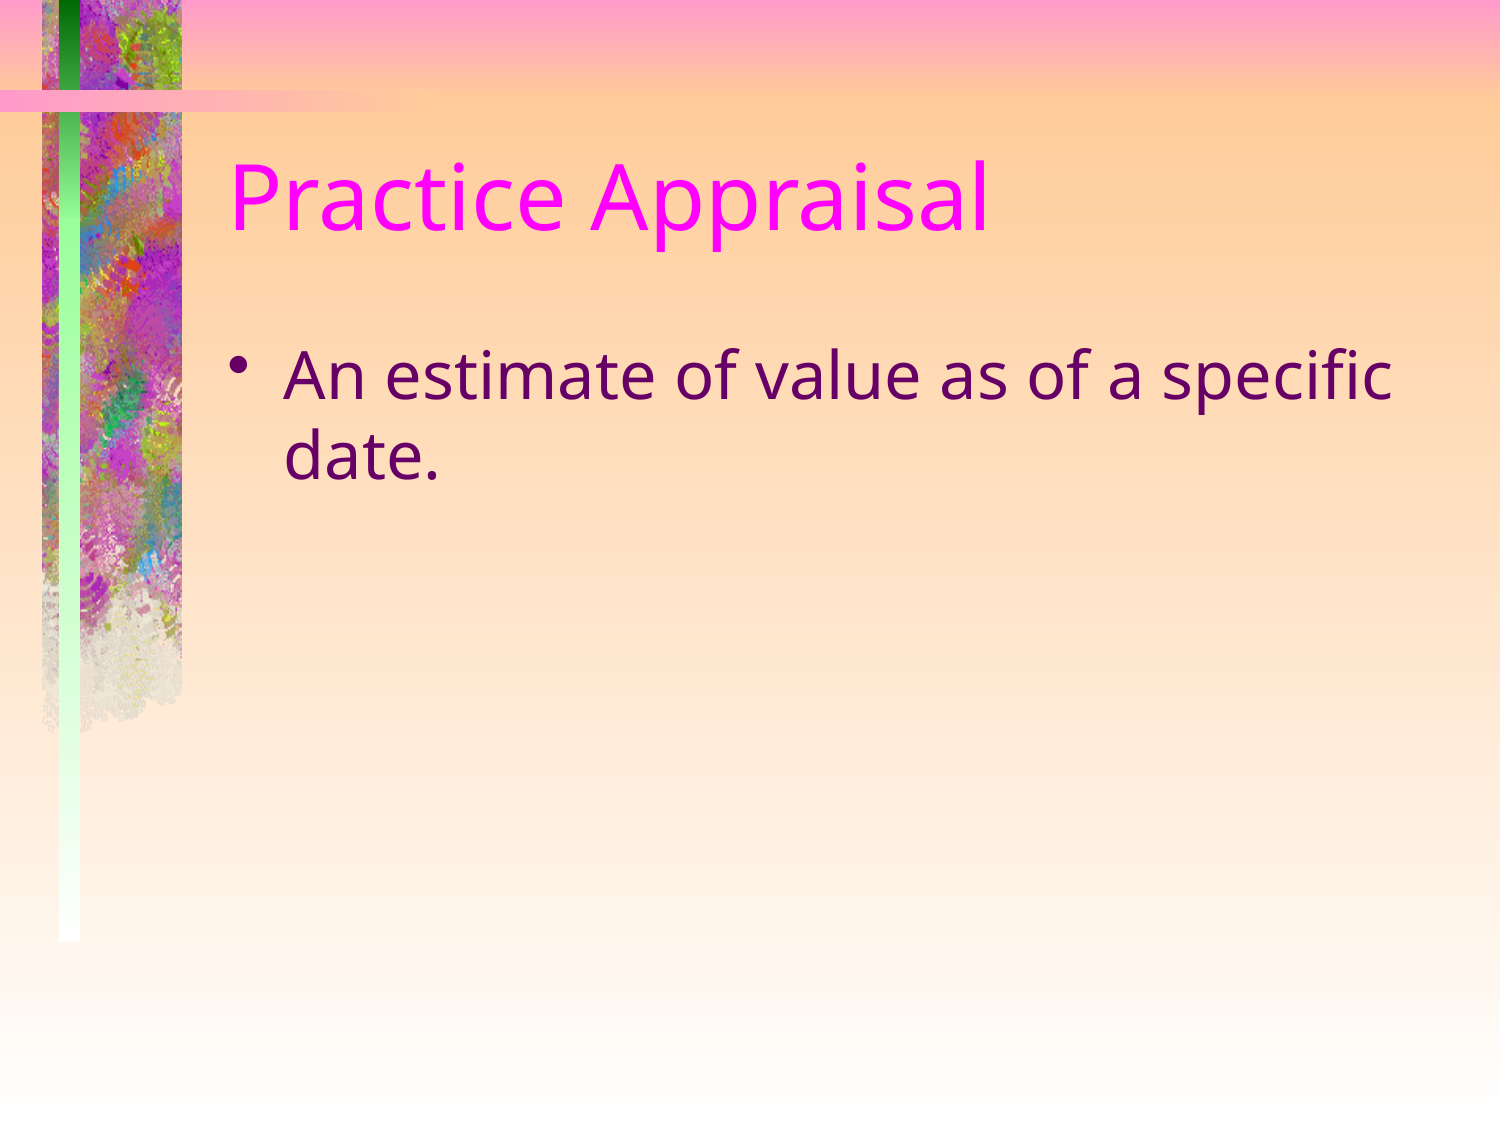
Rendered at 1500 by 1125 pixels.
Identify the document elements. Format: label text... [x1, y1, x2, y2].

picture [80, 0, 182, 90]
title Practice Appraisal [212, 99, 1488, 288]
list An estimate of value as of a specific date. [212, 324, 1488, 1000]
picture [42, 111, 59, 821]
picture [80, 111, 182, 821]
picture [42, 0, 59, 90]
